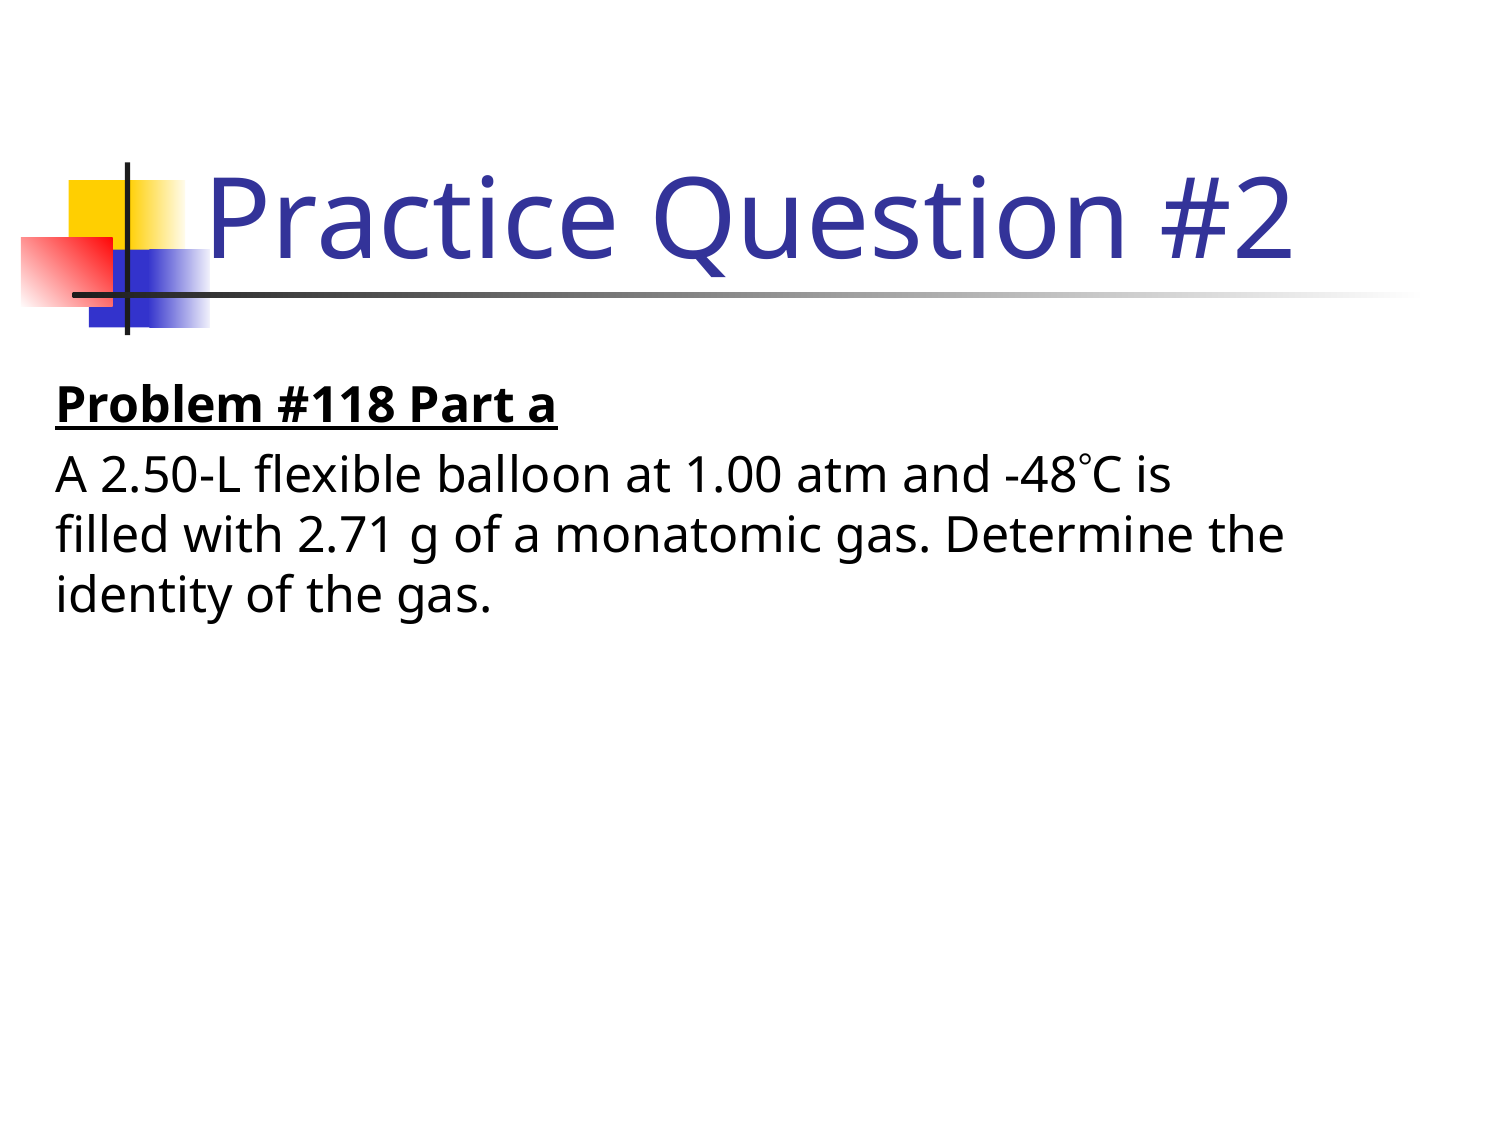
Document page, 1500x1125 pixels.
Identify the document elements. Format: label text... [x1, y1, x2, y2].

title Practice Question #2 [188, 101, 1468, 289]
list Problem #118 Part a A 2.50-L flexible balloon at 1.00 atm and -48C is filled with 2.71 g of a monatomic gas. Determine the identity of the gas. [40, 364, 1316, 1040]
